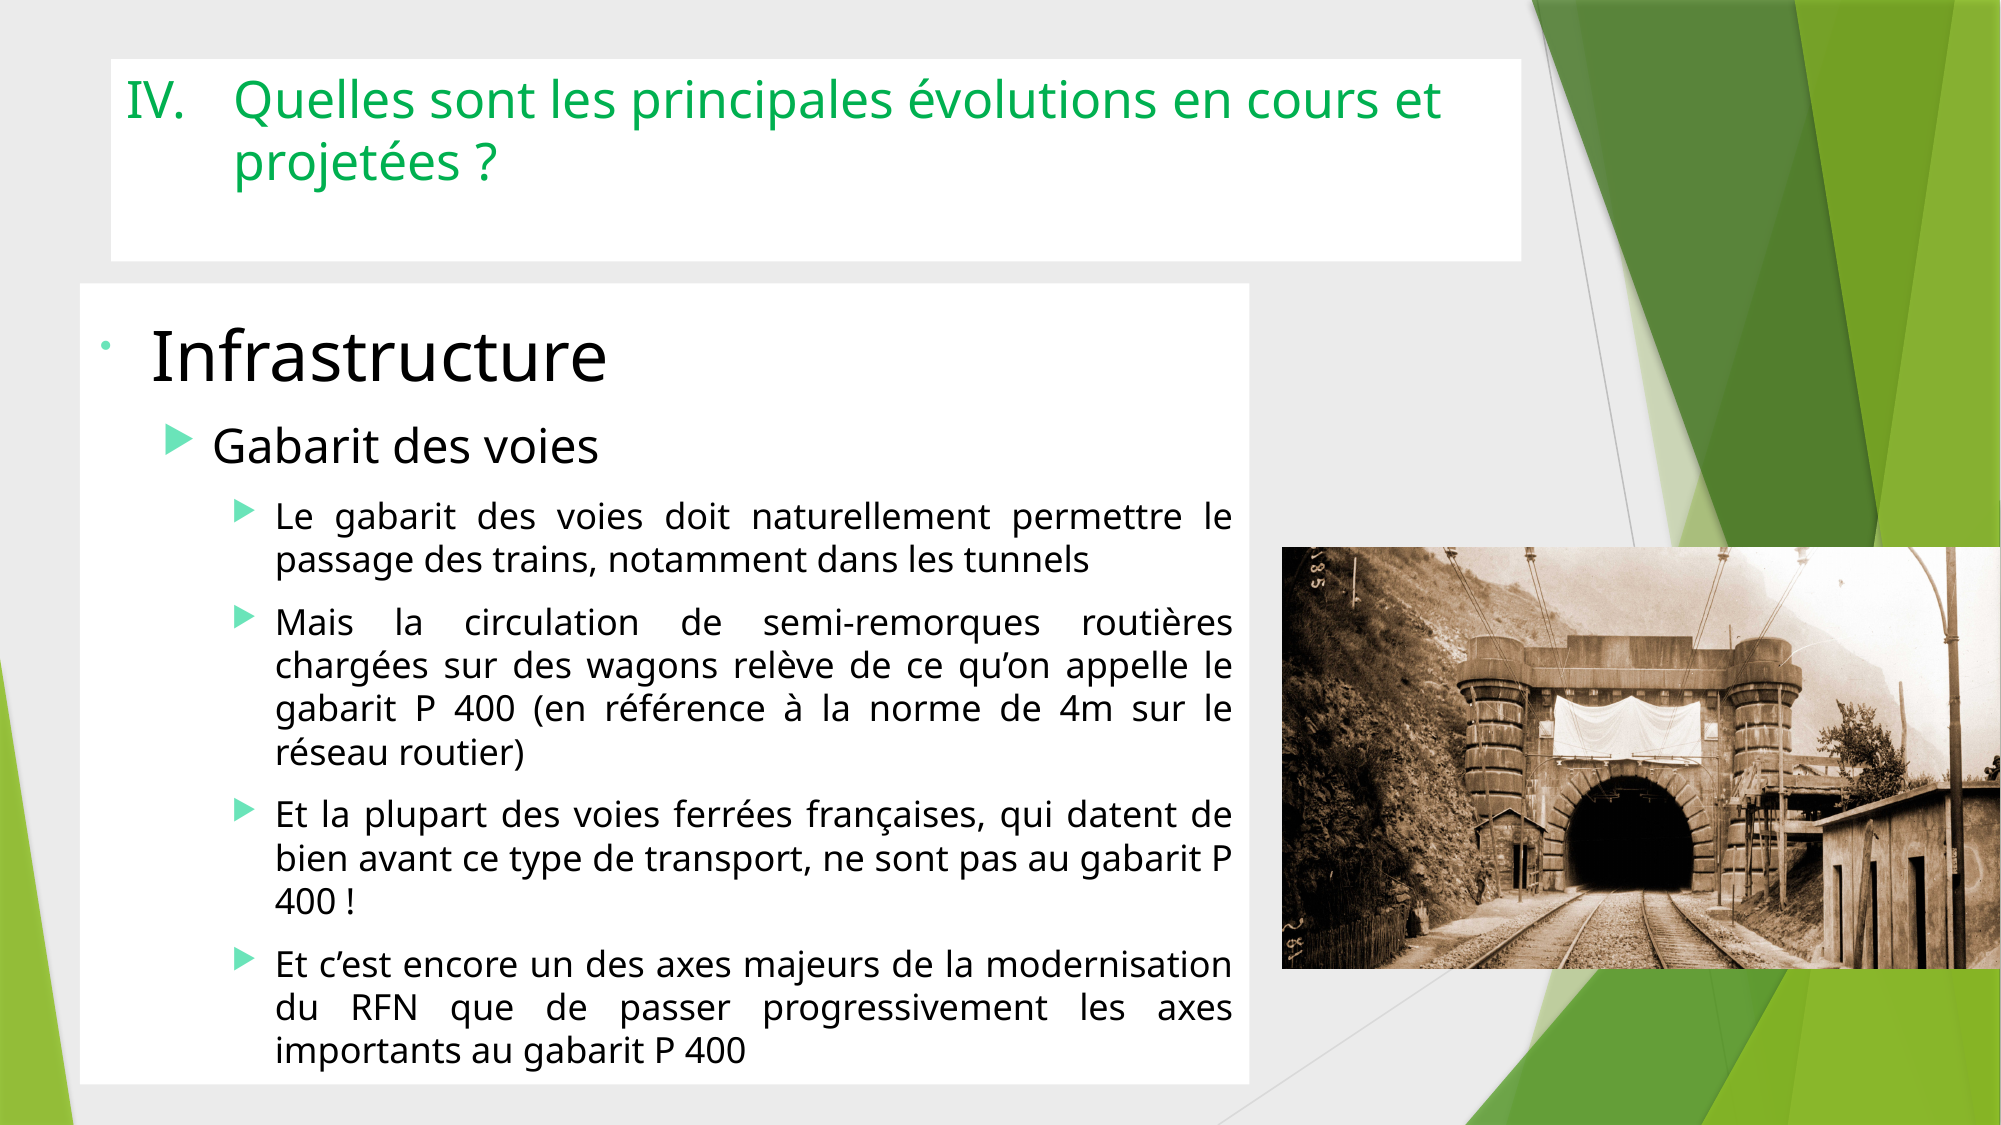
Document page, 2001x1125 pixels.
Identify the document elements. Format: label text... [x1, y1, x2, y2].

list Infrastructure Gabarit des voies Le gabarit des voies doit naturellement permettre le passage des trains, notamment dans les tunnels Mais la circulation de semi-remorques routières chargées sur des wagons relève de ce qu’on appelle le gabarit P 400 (en référence à la norme de 4m sur le réseau routier) Et la plupart des voies ferrées françaises, qui datent de bien avant ce type de transport, ne sont pas au gabarit P 400 ! Et c’est encore un des axes majeurs de la modernisation du RFN que de passer progressivement les axes importants au gabarit P 400 [79, 283, 1250, 1085]
picture [1281, 547, 2000, 970]
title Quelles sont les principales évolutions en cours et projetées ? [111, 59, 1522, 262]
